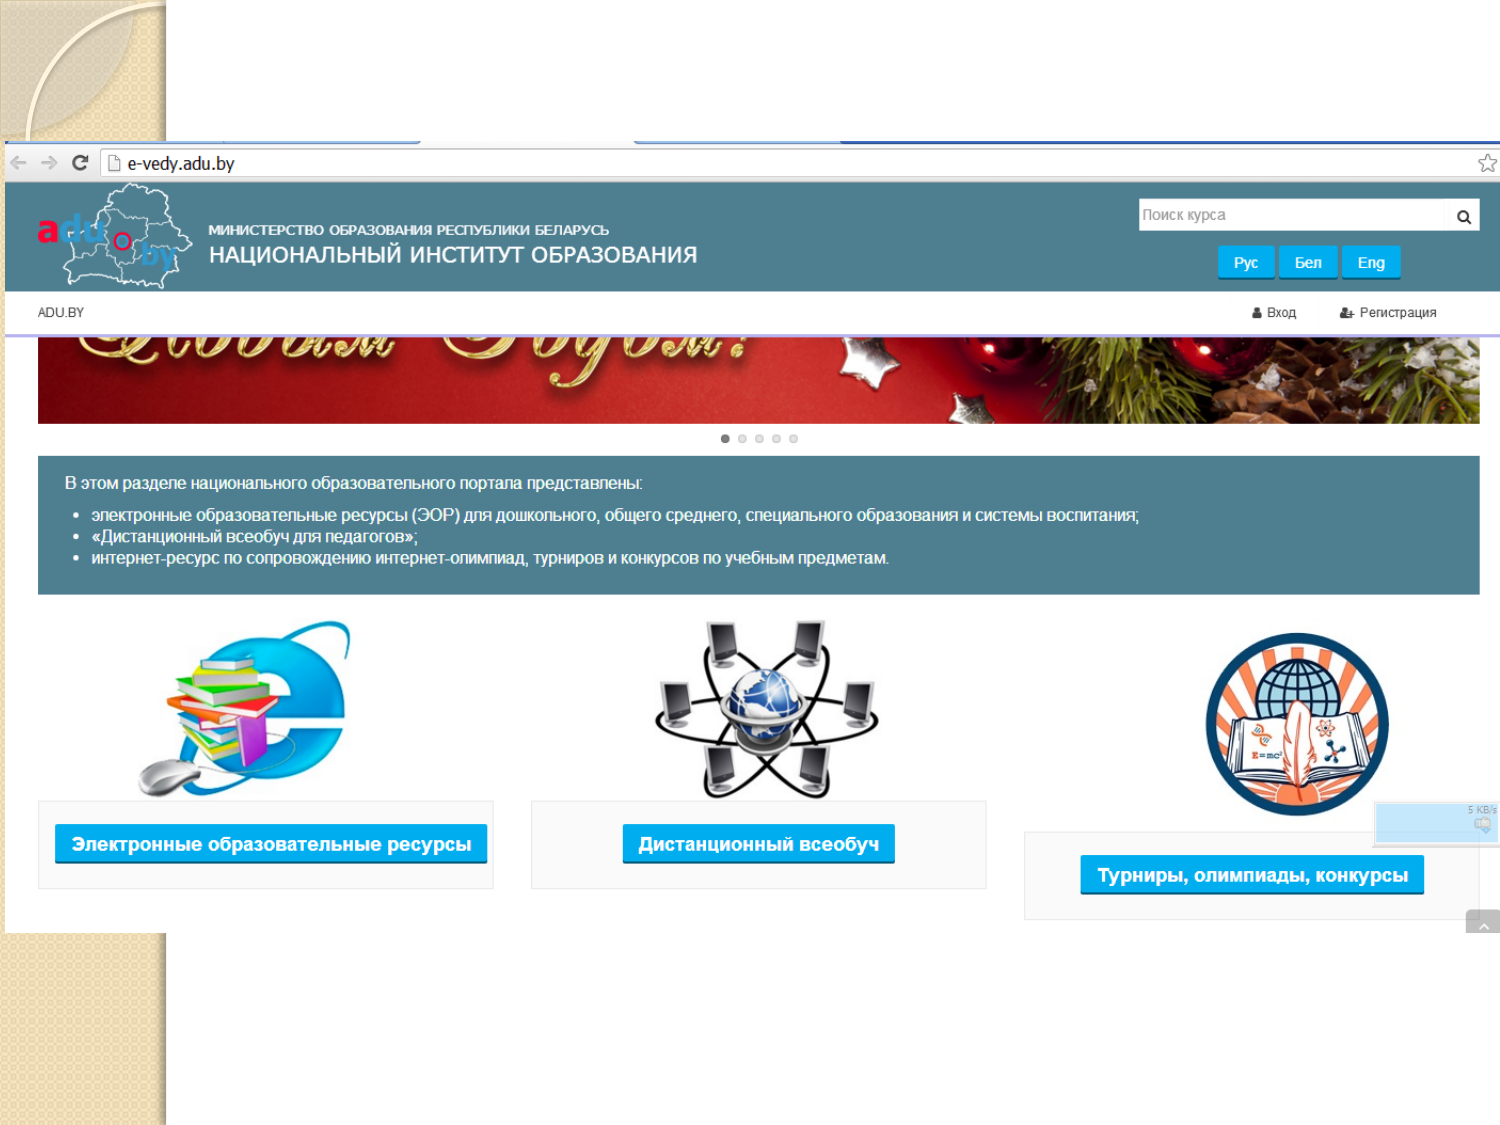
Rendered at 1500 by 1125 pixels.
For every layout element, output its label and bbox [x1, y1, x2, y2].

picture [5, 141, 1500, 933]
